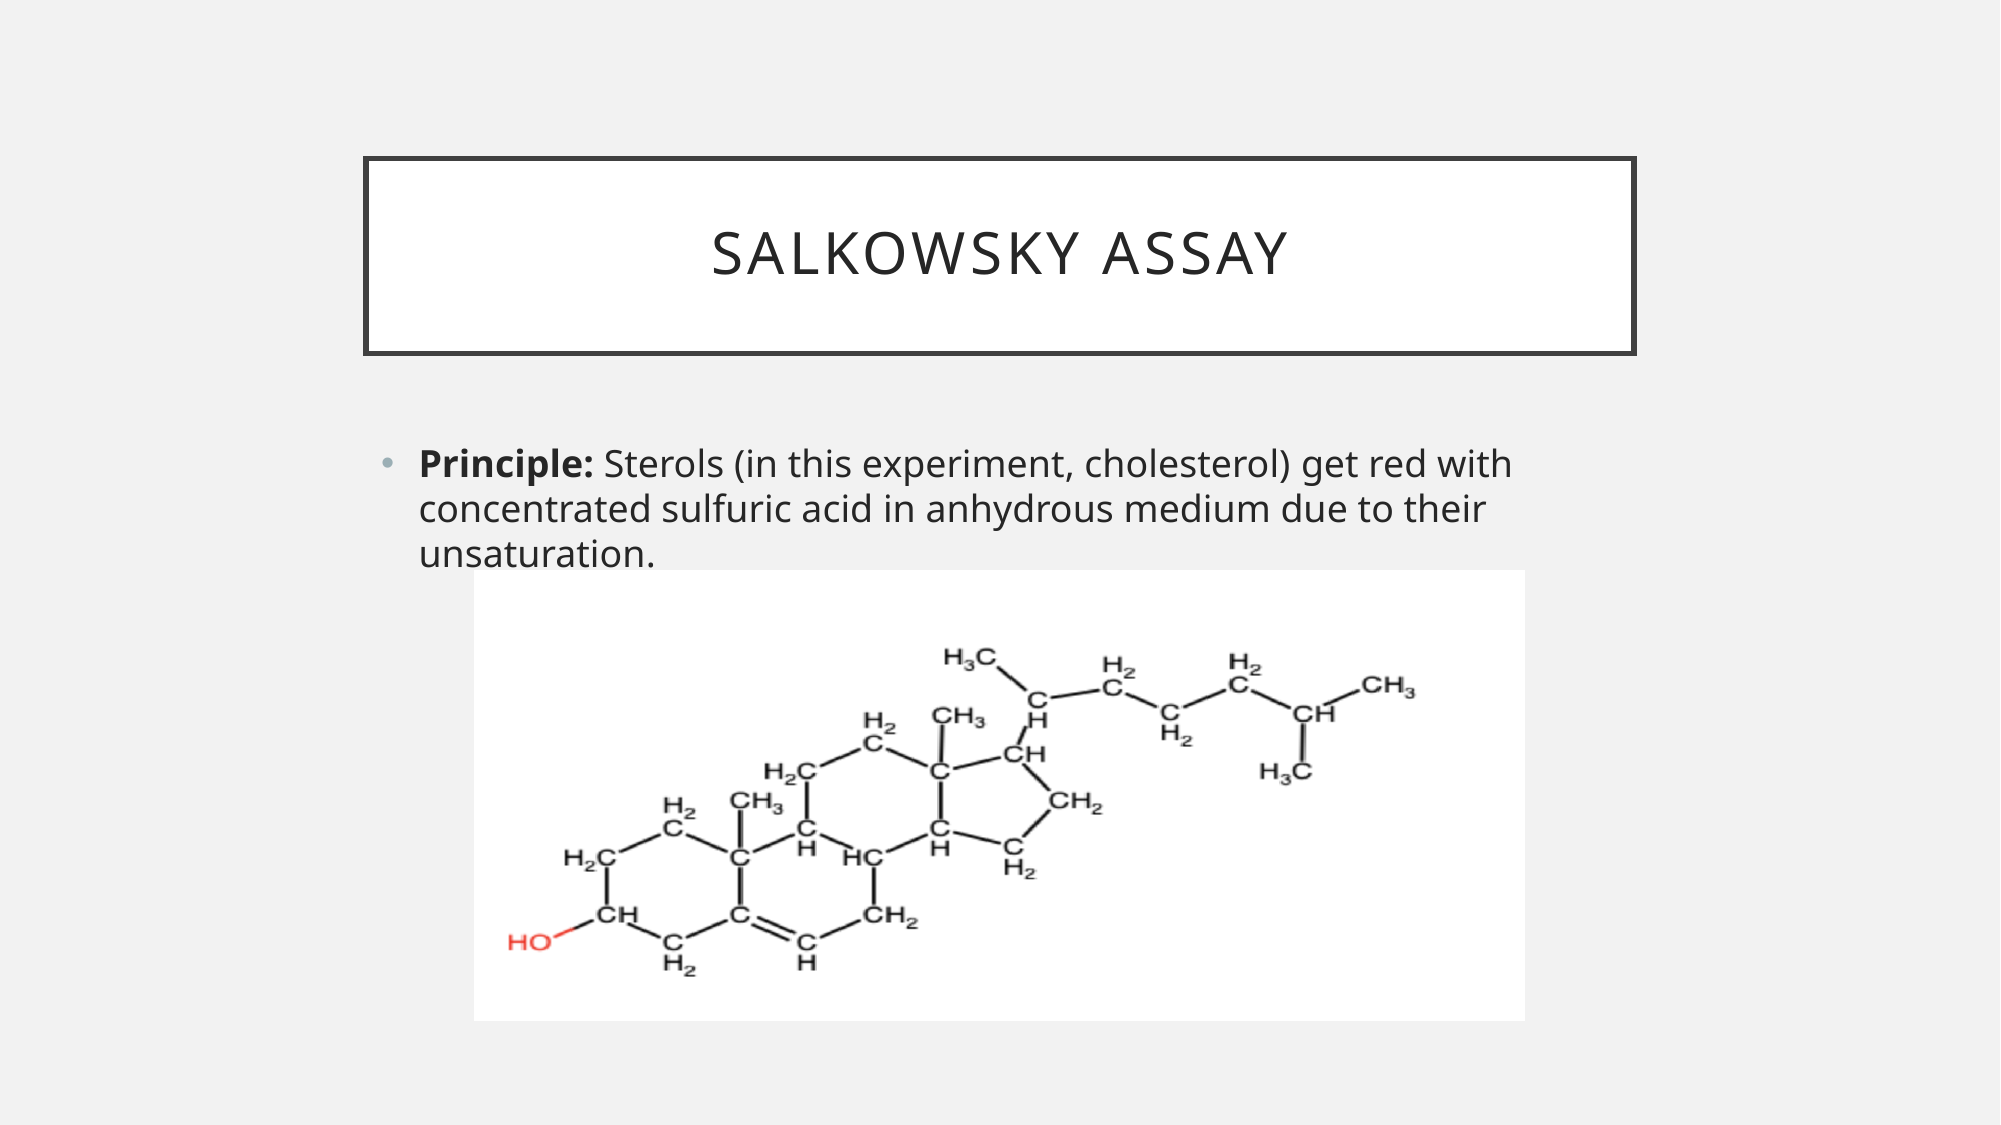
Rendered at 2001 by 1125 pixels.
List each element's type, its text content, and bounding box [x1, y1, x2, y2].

picture [474, 570, 1525, 1022]
list Principle: Sterols (in this experiment, cholesterol) get red with concentrated sulfuric acid in anhydrous medium due to their unsaturation. [366, 432, 1634, 942]
title Salkowsky assay [363, 156, 1637, 356]
